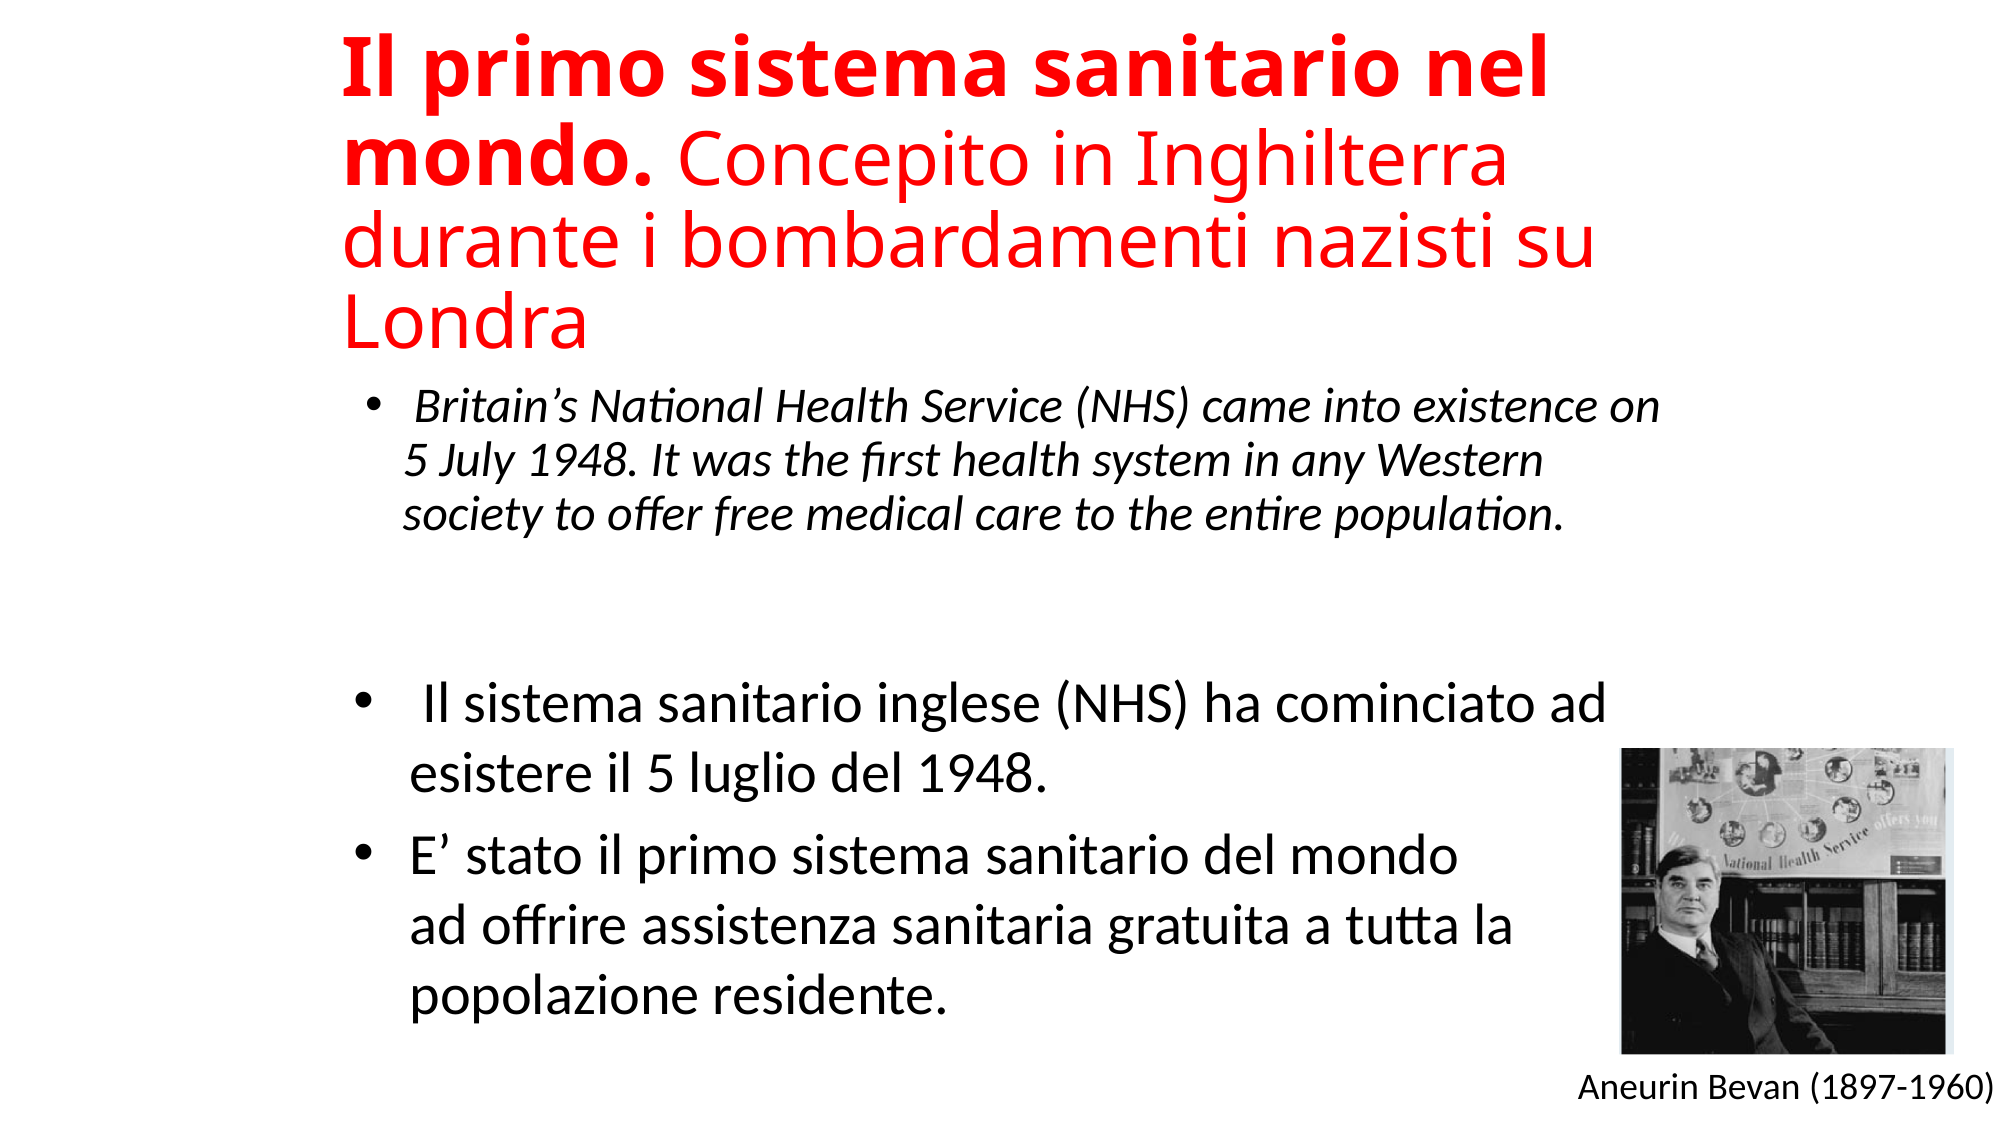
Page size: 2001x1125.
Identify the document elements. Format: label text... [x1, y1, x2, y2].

list Britain’s National Health Service (NHS) came into existence on 5 July 1948. It was the first health system in any Western society to offer free medical care to the entire population. [350, 290, 1701, 615]
title Il primo sistema sanitario nel mondo. Concepito in Inghilterra durante i bombardamenti nazisti su Londra [326, 16, 1699, 374]
text_box Aneurin Bevan (1897-1960) [1563, 1054, 2000, 1115]
text_box Il sistema sanitario inglese (NHS) ha cominciato ad esistere il 5 luglio del 1948. E’ stato il primo sistema sanitario del mondo ad offrire assistenza sanitaria gratuita a tutta la popolazione residente. [338, 657, 1689, 1047]
picture [1619, 748, 1954, 1090]
